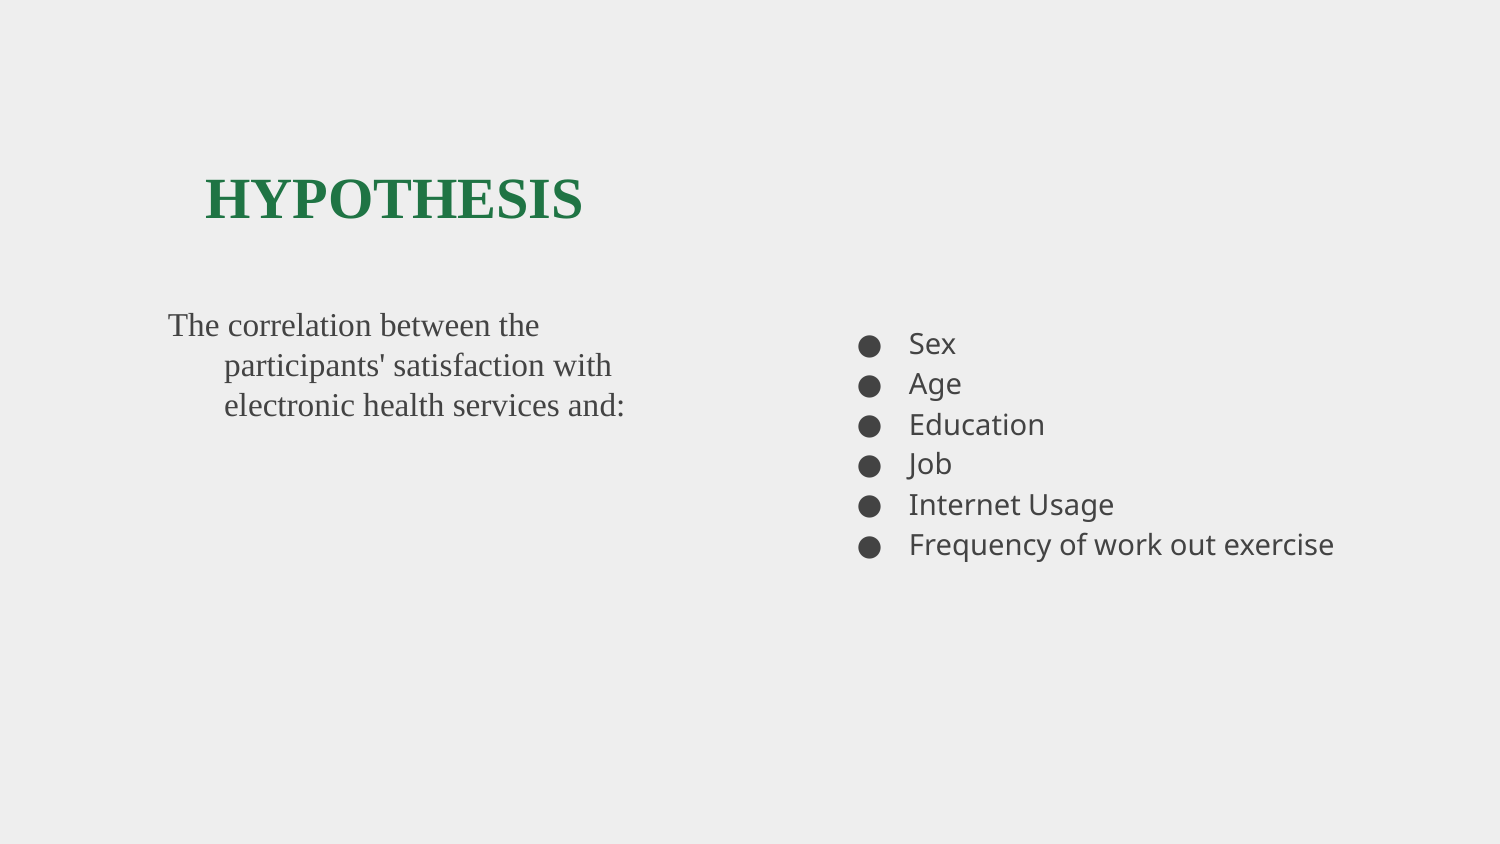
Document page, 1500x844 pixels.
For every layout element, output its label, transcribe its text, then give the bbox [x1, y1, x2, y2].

title HYPOTHESIS [134, 75, 774, 247]
subtitle The correlation between the participants' satisfaction with electronic health services and: [134, 287, 708, 491]
list Sex Age Education Job Internet Usage Frequency of work out exercise [819, 201, 1372, 680]
